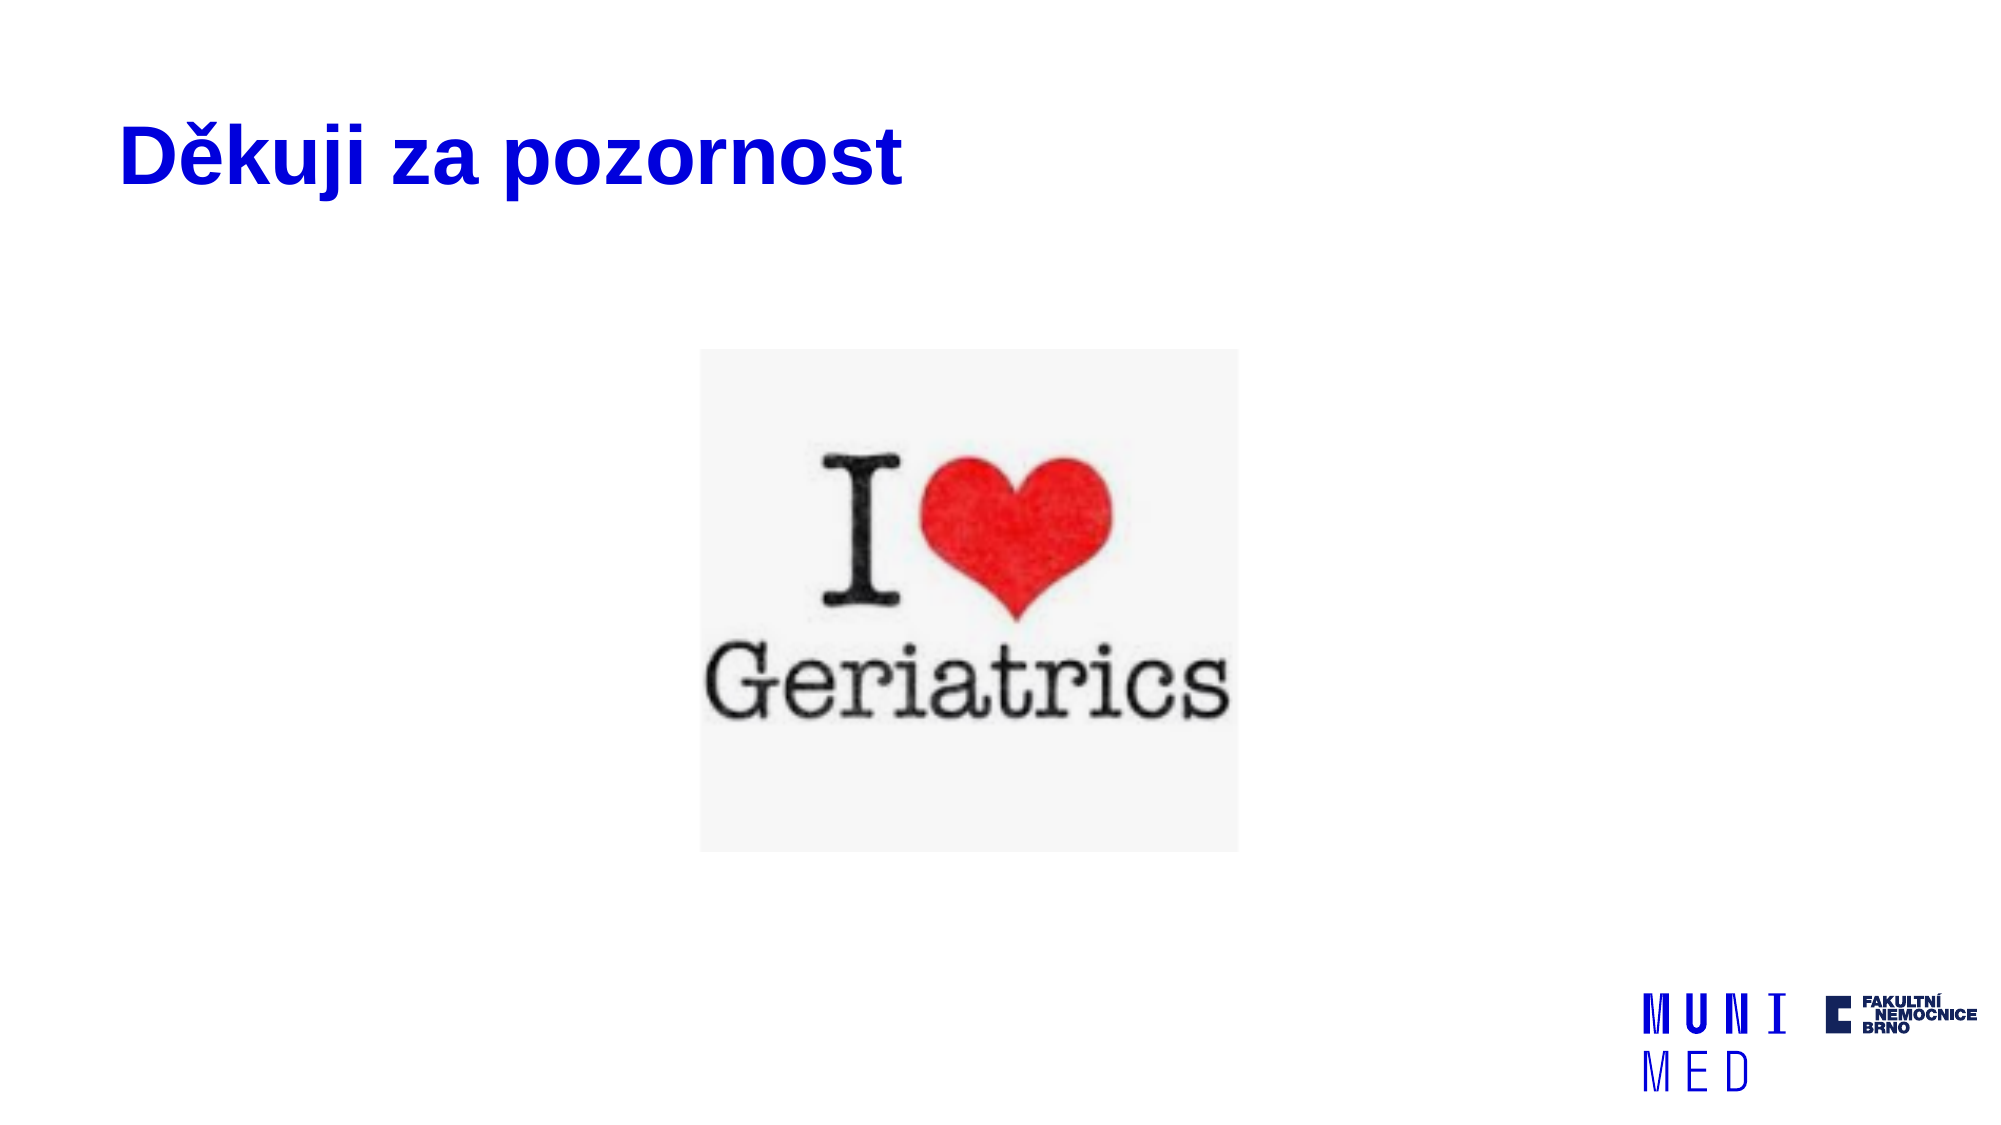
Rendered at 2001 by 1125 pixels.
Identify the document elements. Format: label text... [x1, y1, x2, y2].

title Děkuji za pozornost [118, 118, 1883, 193]
picture [692, 349, 1275, 853]
